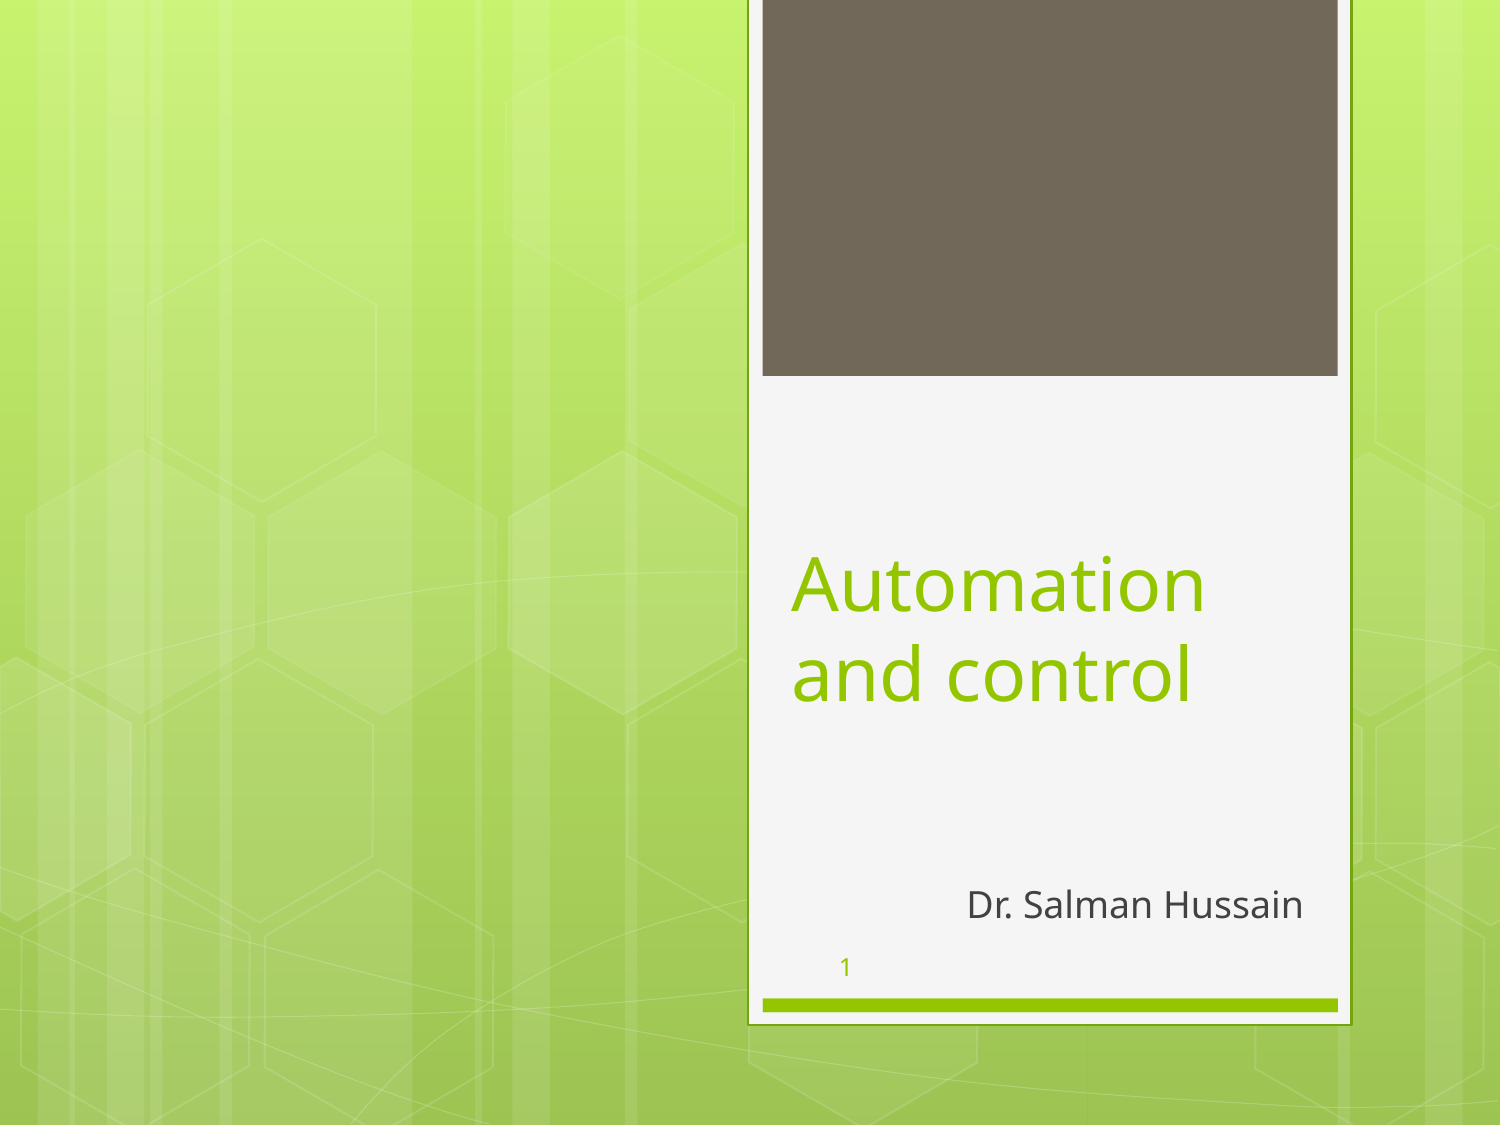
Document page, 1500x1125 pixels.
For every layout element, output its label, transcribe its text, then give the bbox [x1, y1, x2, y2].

subtitle Dr. Salman Hussain [776, 725, 1320, 988]
slide_number 1 [762, 938, 869, 999]
title Automation and control [776, 444, 1320, 724]
